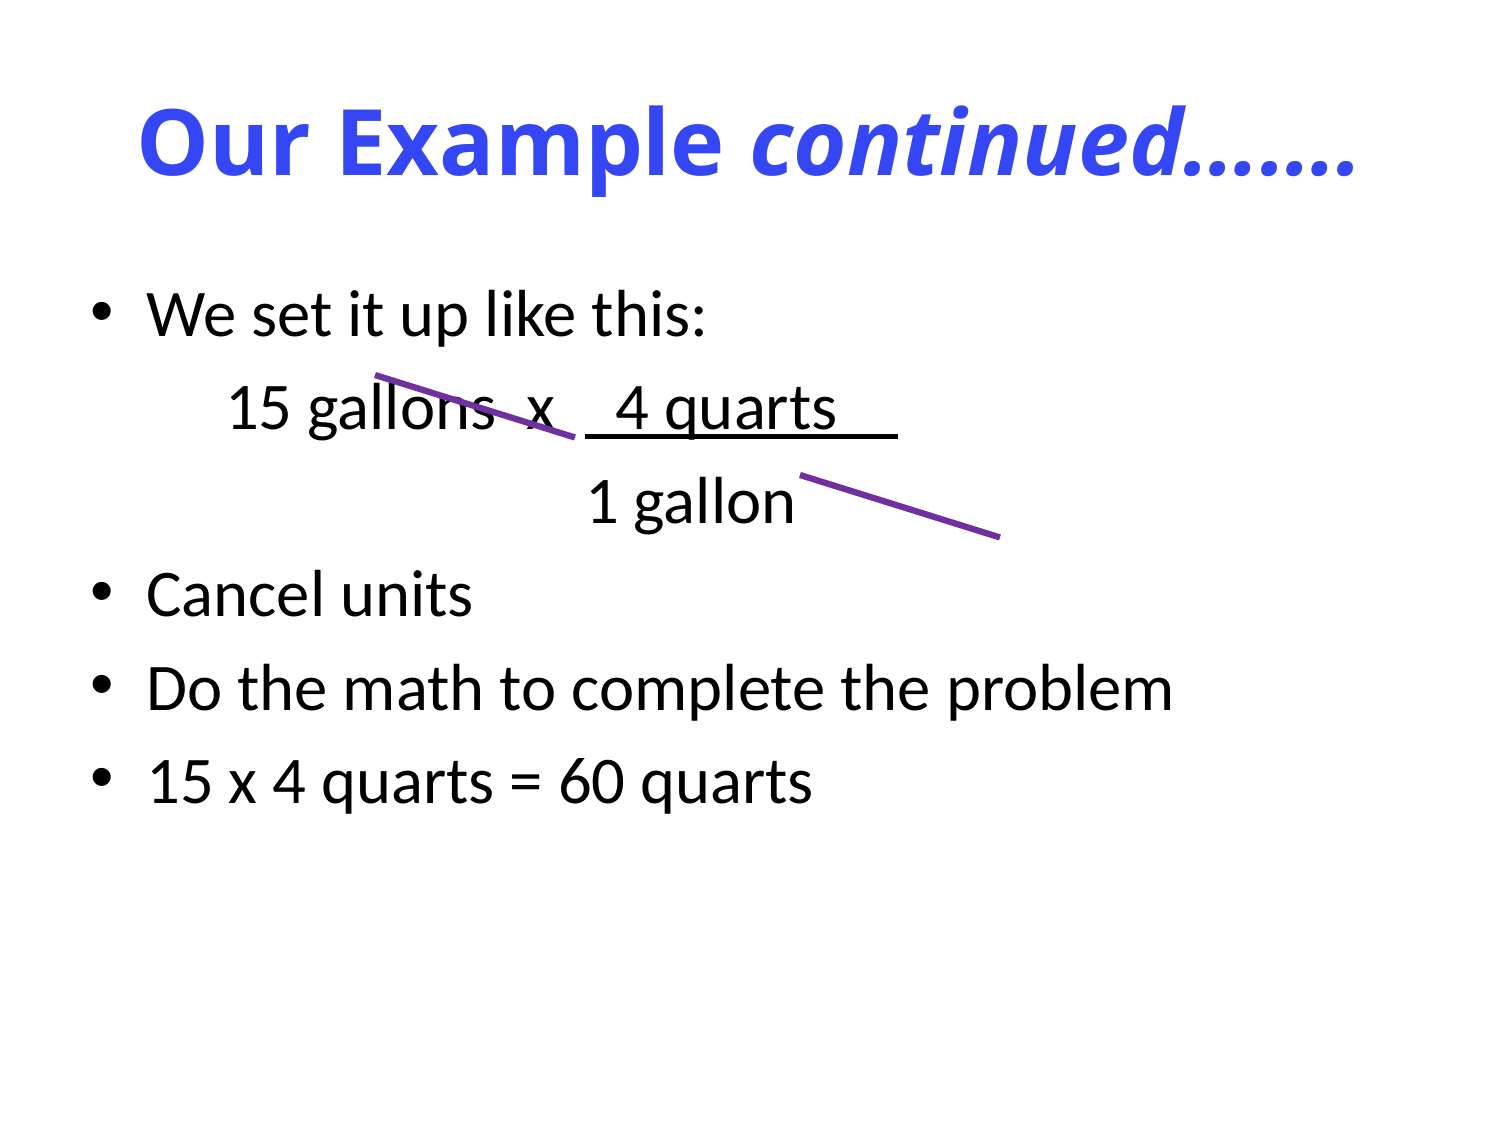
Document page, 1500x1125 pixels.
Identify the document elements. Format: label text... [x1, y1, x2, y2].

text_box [374, 374, 576, 438]
title Our Example continued……. [75, 45, 1425, 233]
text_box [799, 474, 1001, 538]
list We set it up like this: 15 gallons x 4 quarts 1 gallon Cancel units Do the math to complete the problem 15 x 4 quarts = 60 quarts [75, 262, 1425, 1005]
